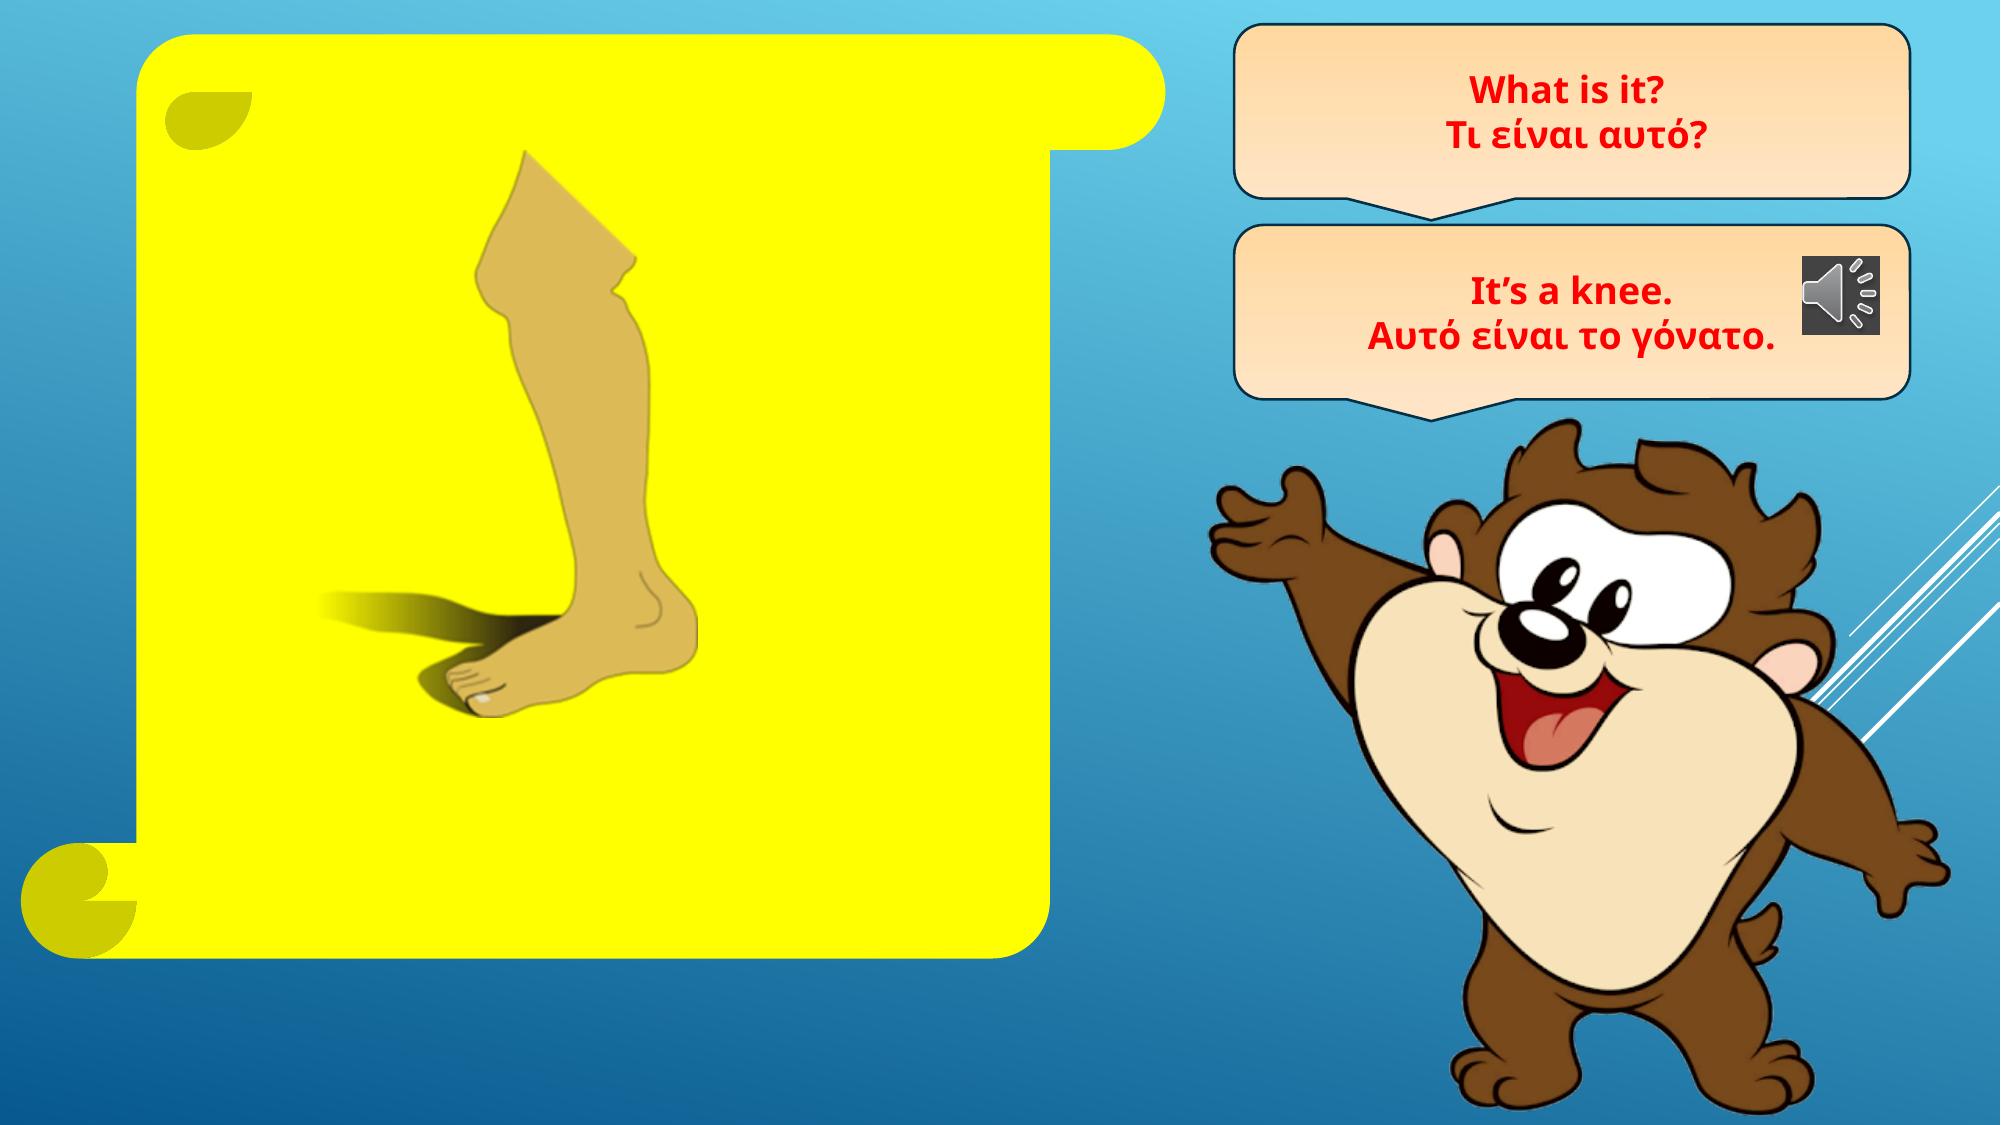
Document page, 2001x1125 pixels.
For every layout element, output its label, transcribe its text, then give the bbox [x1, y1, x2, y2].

picture [1800, 255, 1882, 336]
text_box What is it? Τι είναι αυτό? [1232, 22, 1912, 222]
picture [1178, 365, 1967, 1125]
picture [220, 150, 698, 719]
text_box [20, 34, 1166, 959]
text_box It’s a knee. Αυτό είναι το γόνατο. [1232, 223, 1912, 365]
picture [1236, 365, 1908, 419]
